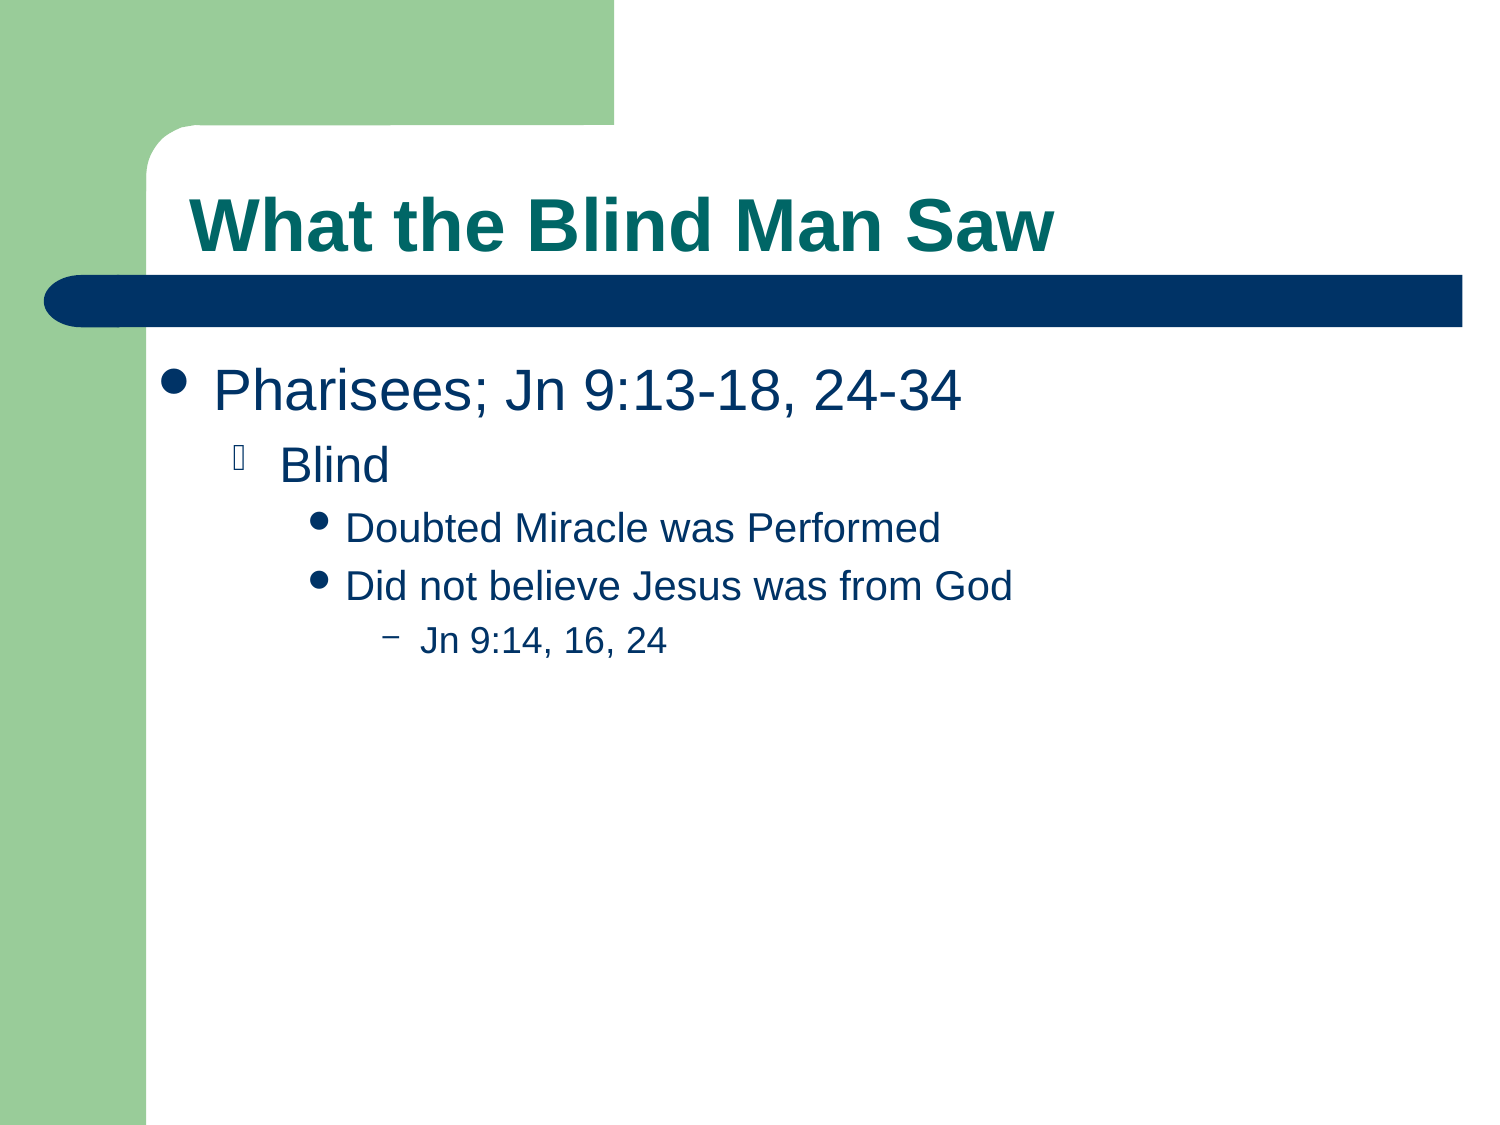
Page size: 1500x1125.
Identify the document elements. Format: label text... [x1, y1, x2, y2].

list Pharisees; Jn 9:13-18, 24-34 Blind Doubted Miracle was Performed Did not believe Jesus was from God Jn 9:14, 16, 24 [142, 344, 1500, 1113]
title What the Blind Man Saw [174, 125, 1500, 275]
